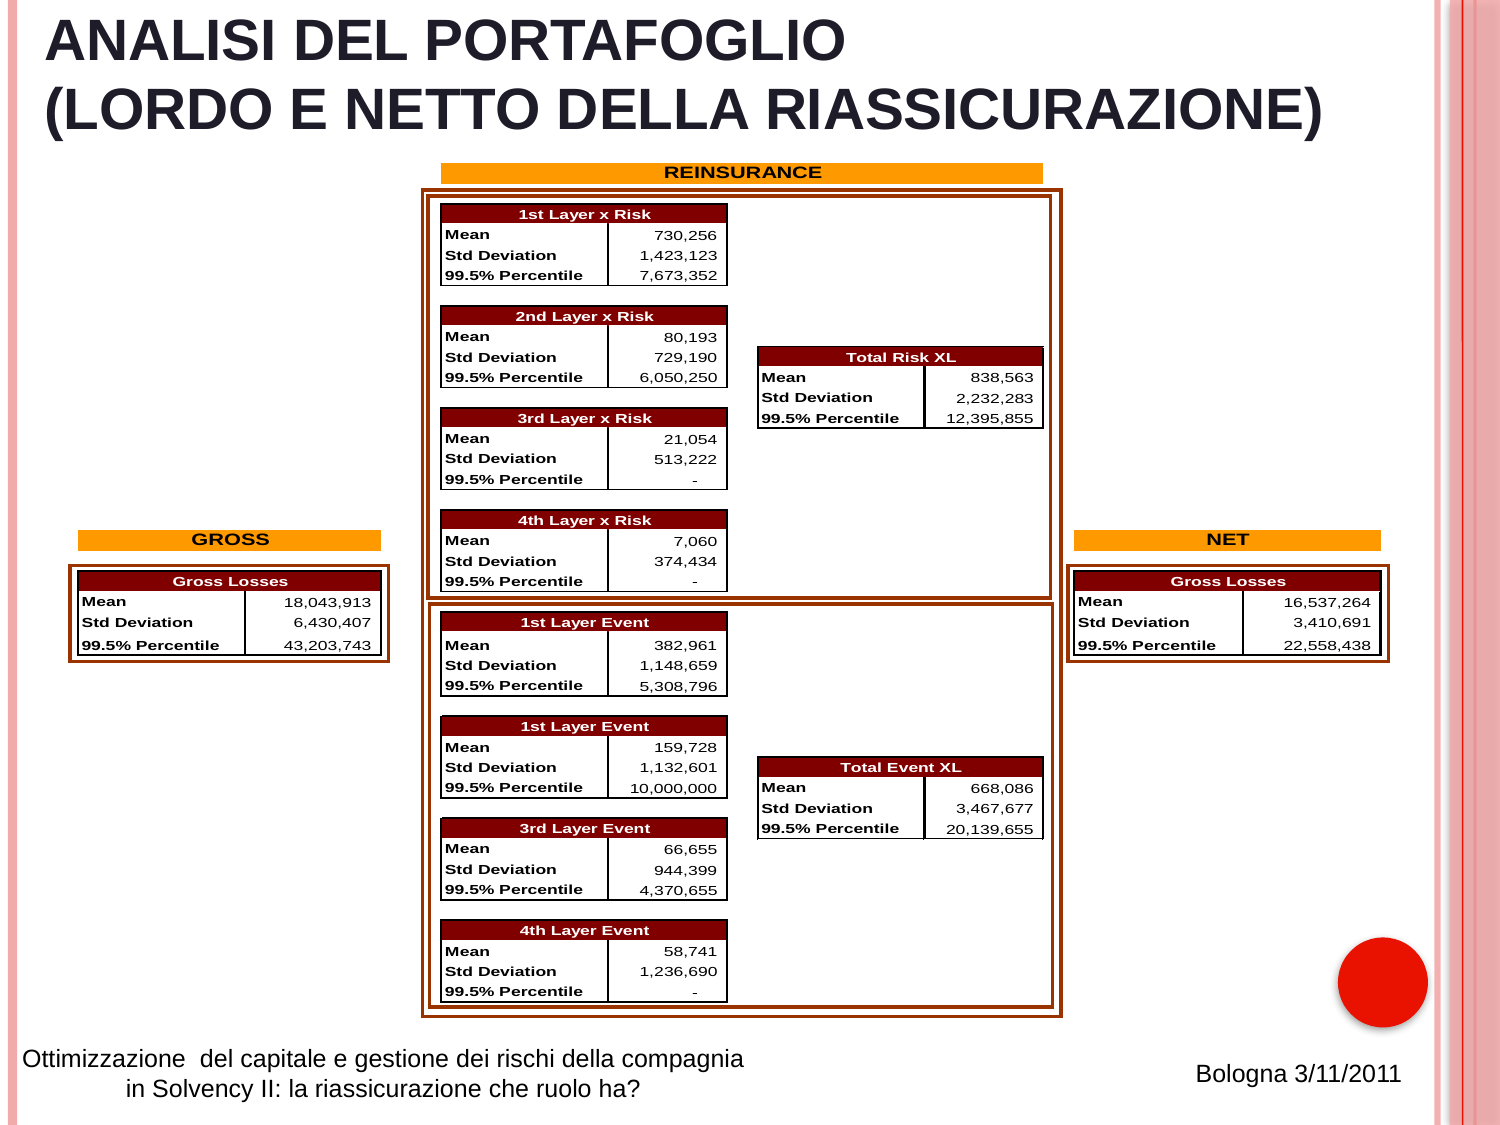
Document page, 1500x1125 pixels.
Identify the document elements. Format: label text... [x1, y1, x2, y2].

picture [0, 161, 1474, 1024]
text_box Ottimizzazione del capitale e gestione dei rischi della compagnia in Solvency II: la riassicurazione che ruolo ha? [0, 1035, 768, 1125]
text_box Bologna 3/11/2011 [1139, 1050, 1459, 1125]
text_box Analisi del portafoglio (lordo e netto della riassicurazione) [29, 29, 1417, 149]
text_box [0, 24, 1500, 181]
